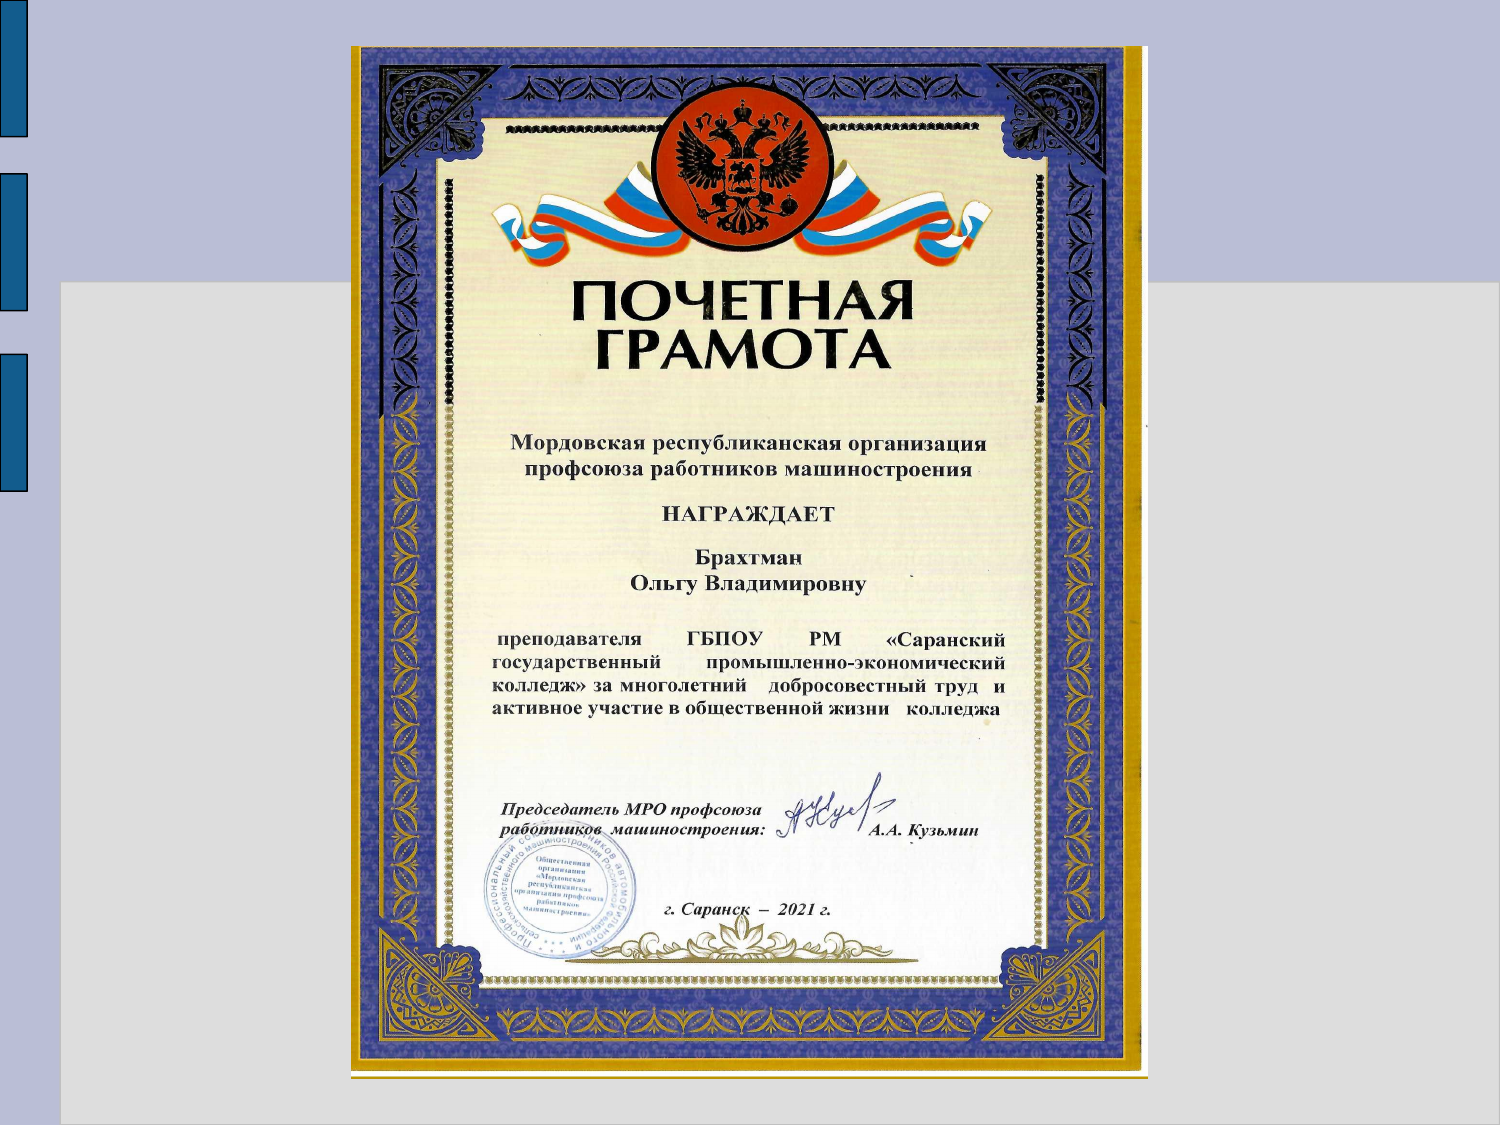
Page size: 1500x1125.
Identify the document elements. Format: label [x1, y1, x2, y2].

picture [351, 46, 1148, 1079]
